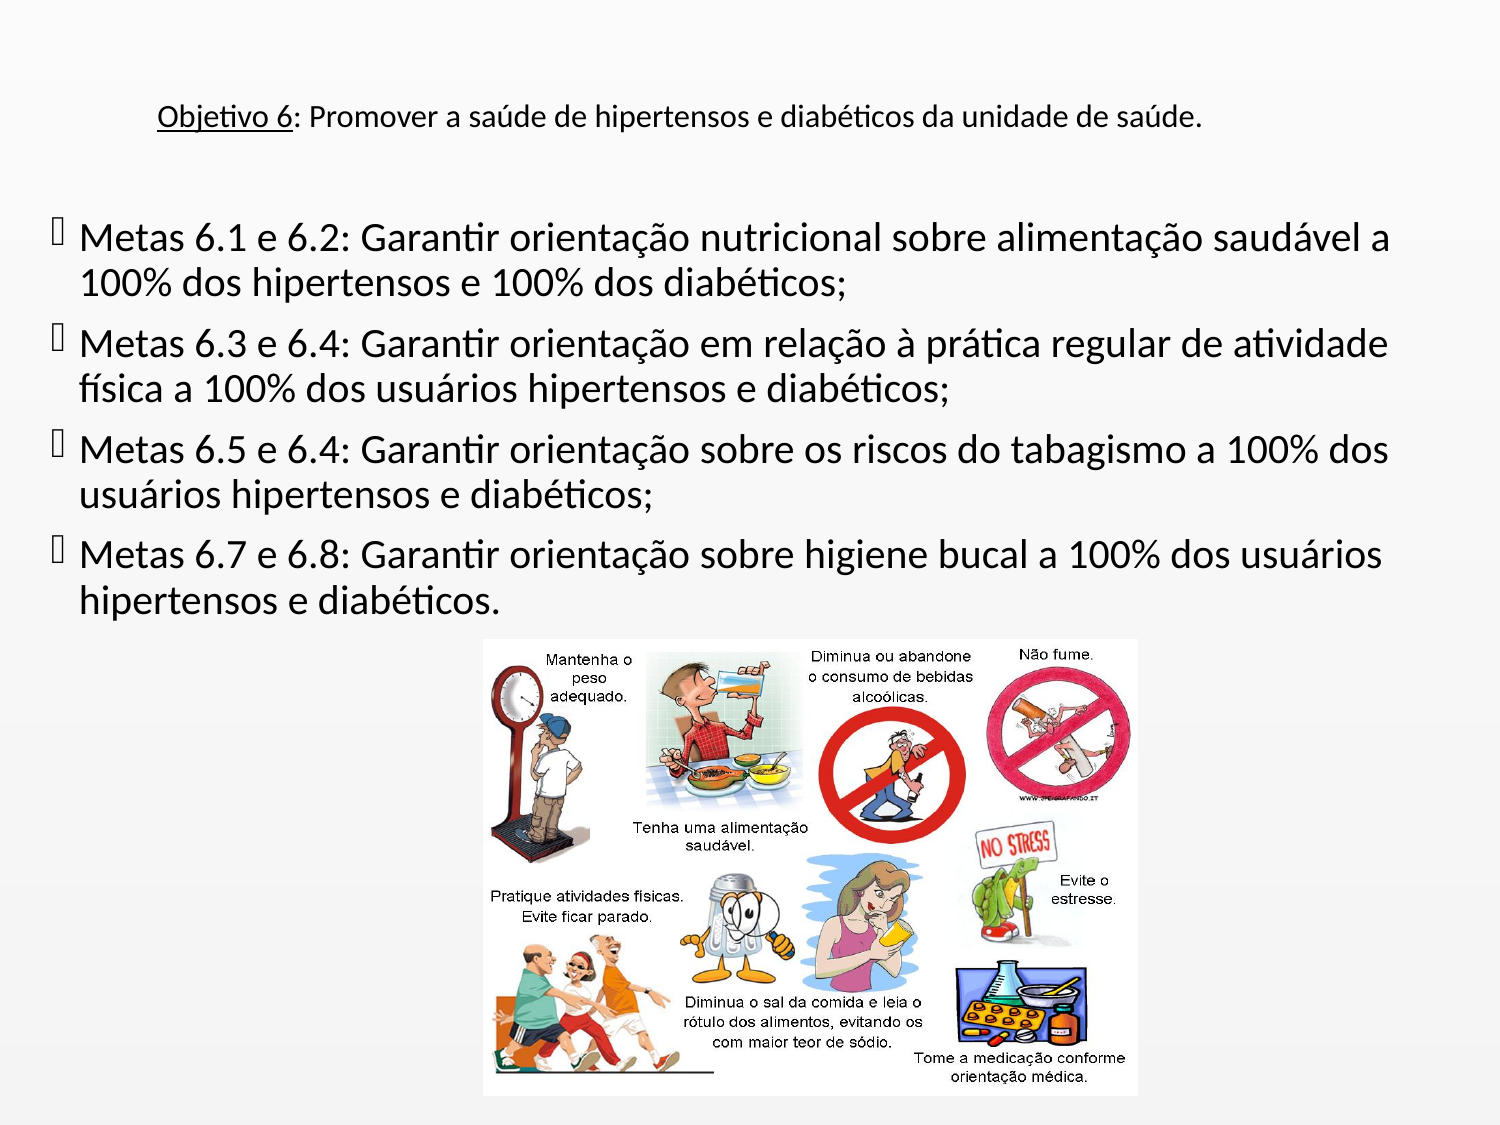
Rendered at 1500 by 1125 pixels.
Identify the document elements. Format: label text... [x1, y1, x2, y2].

list Metas 6.1 e 6.2: Garantir orientação nutricional sobre alimentação saudável a 100% dos hipertensos e 100% dos diabéticos; Metas 6.3 e 6.4: Garantir orientação em relação à prática regular de atividade física a 100% dos usuários hipertensos e diabéticos; Metas 6.5 e 6.4: Garantir orientação sobre os riscos do tabagismo a 100% dos usuários hipertensos e diabéticos; Metas 6.7 e 6.8: Garantir orientação sobre higiene bucal a 100% dos usuários hipertensos e diabéticos. [35, 208, 1465, 1024]
picture [483, 639, 1138, 1096]
title Objetivo 6: Promover a saúde de hipertensos e diabéticos da unidade de saúde. [35, 24, 1465, 186]
